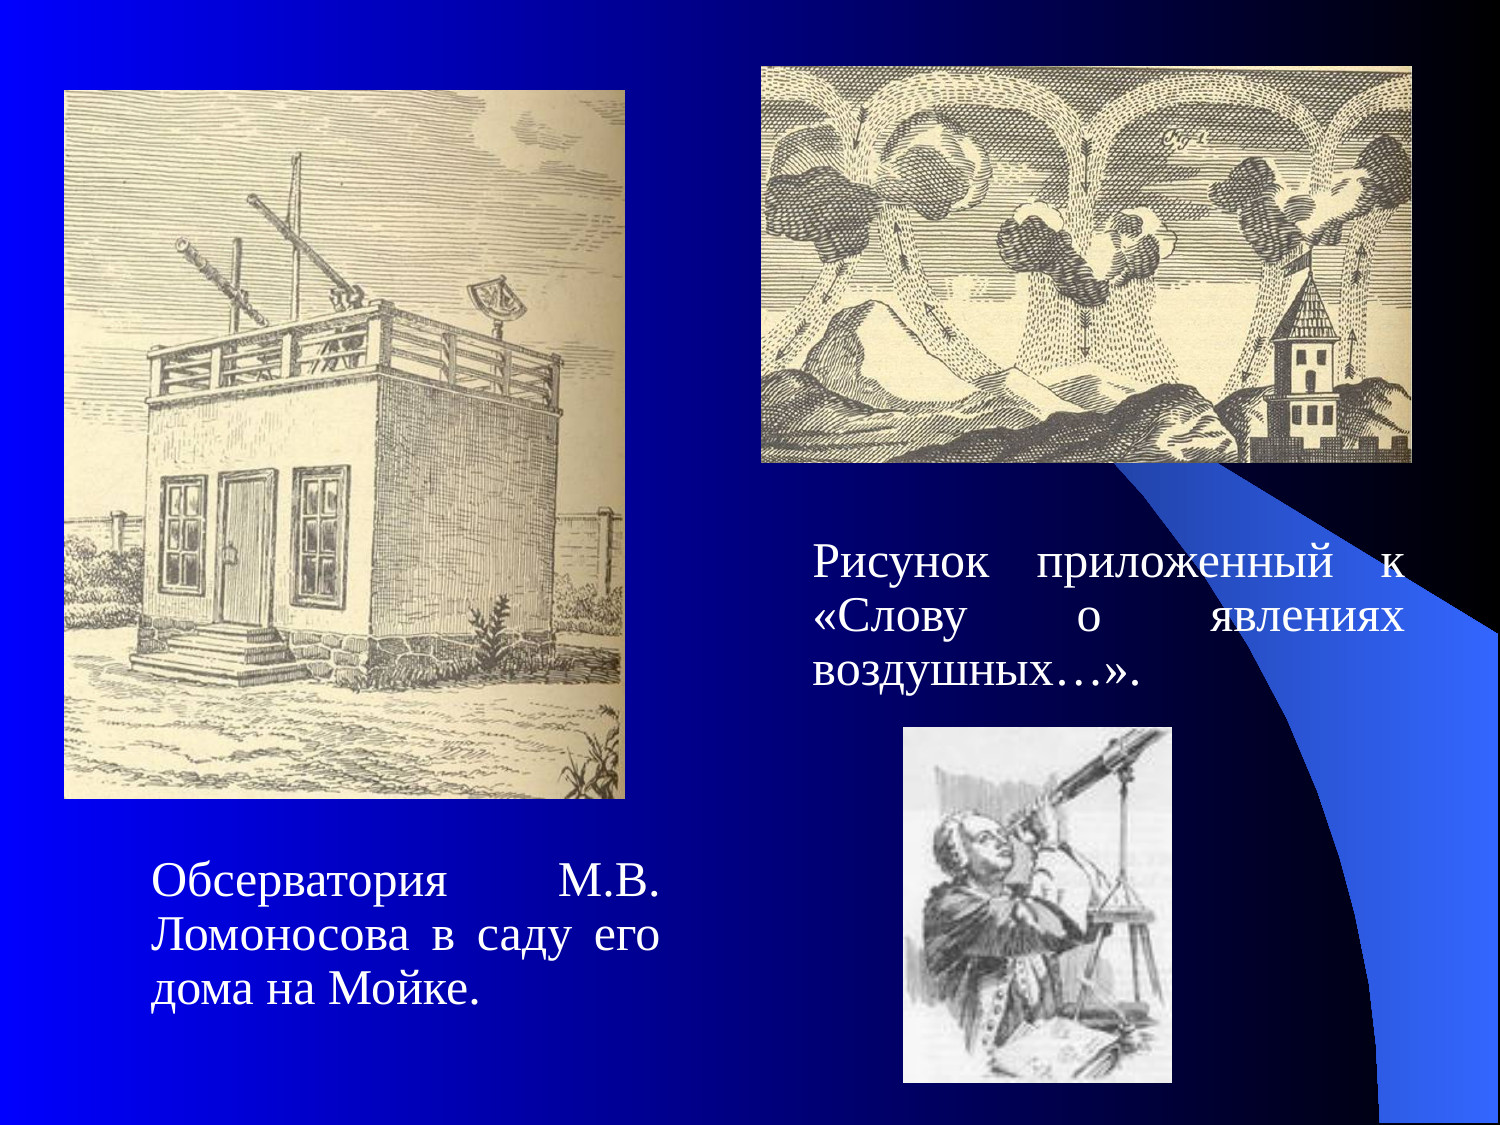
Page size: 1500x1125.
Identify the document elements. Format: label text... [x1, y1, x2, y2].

text_box Обсерватория М.В. Ломоносова в саду его дома на Мойке. [64, 846, 691, 1066]
picture [64, 89, 626, 800]
picture [903, 727, 1172, 1083]
list Рисунок приложенный к «Слову о явлениях воздушных…». [726, 527, 1436, 685]
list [761, 66, 1412, 463]
